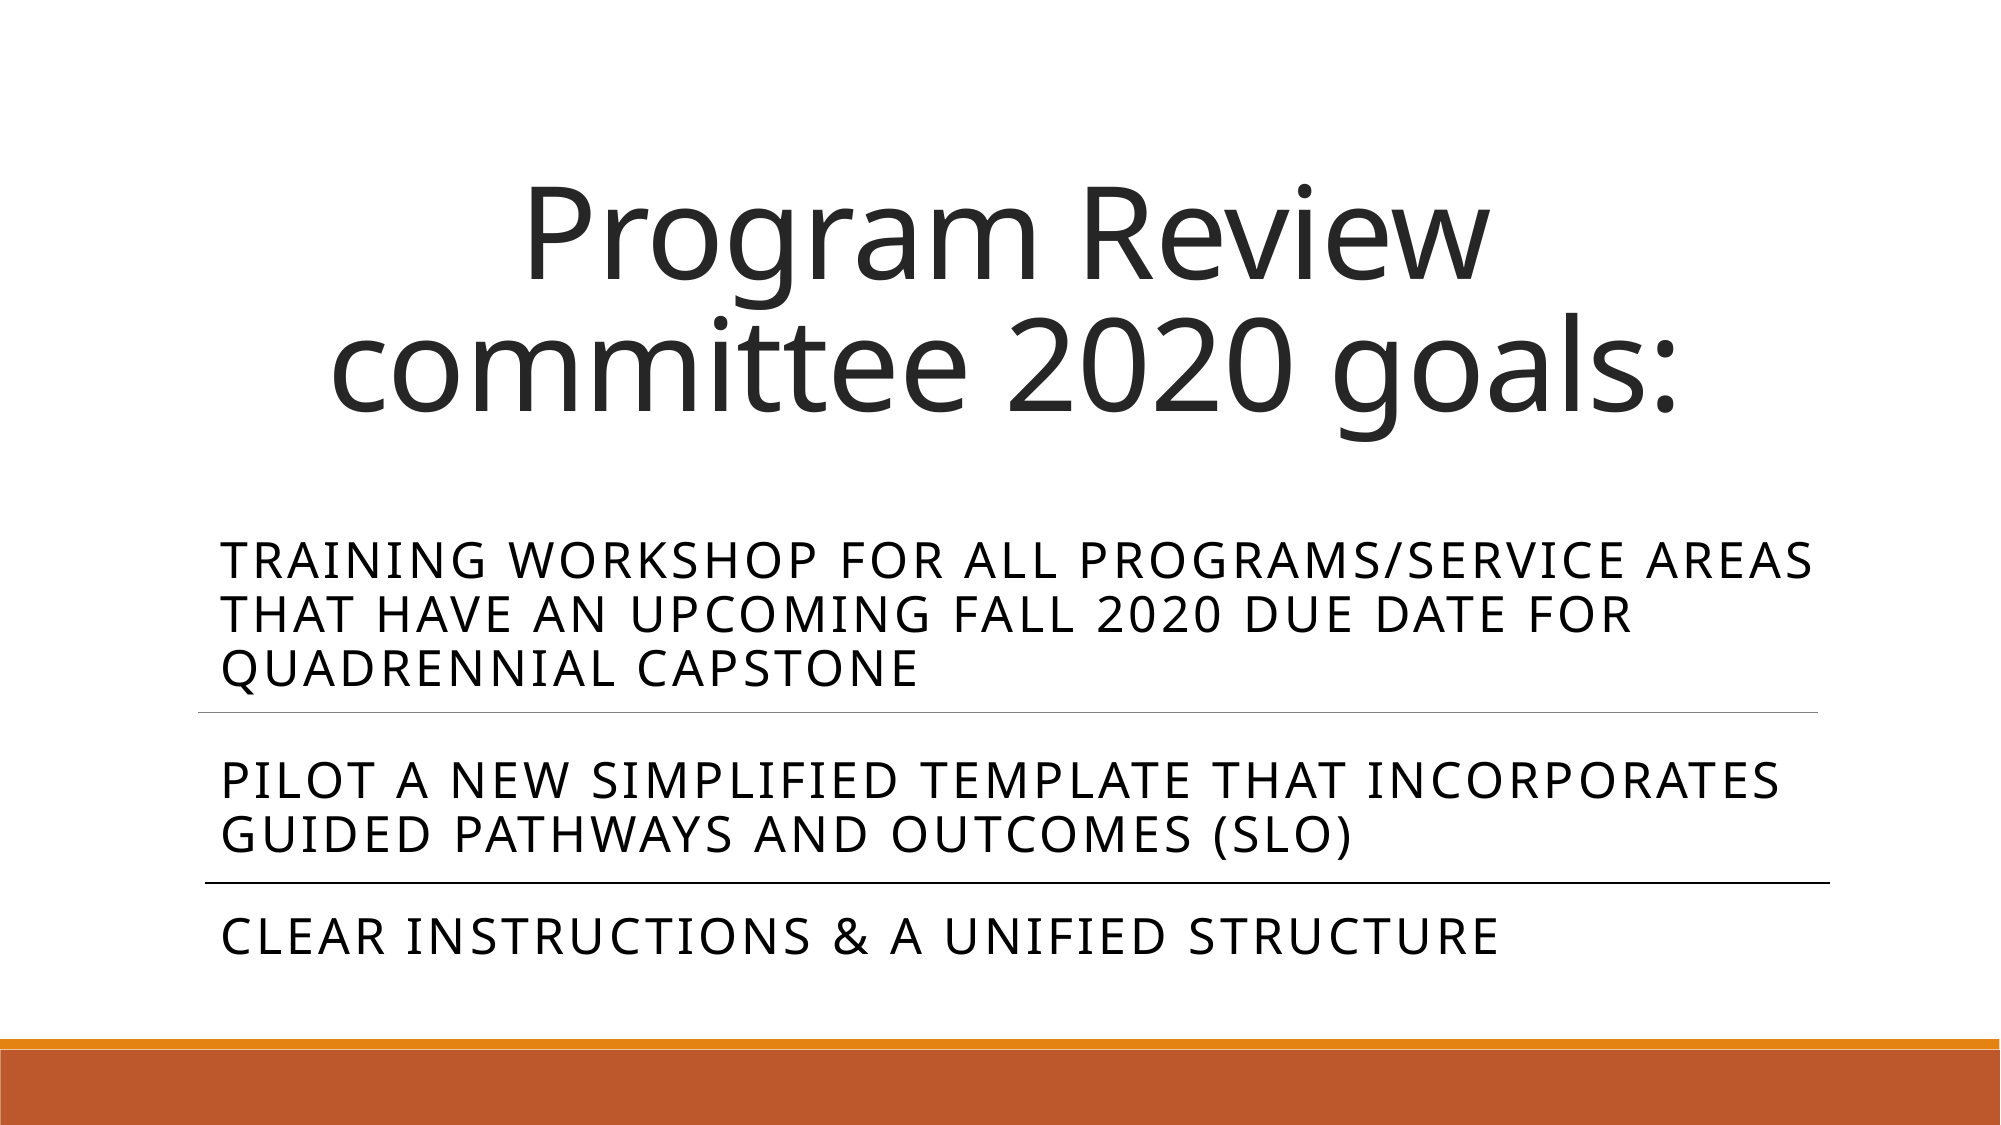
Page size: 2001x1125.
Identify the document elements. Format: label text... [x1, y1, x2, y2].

text_box Clear instructions & a unified structure [205, 903, 1856, 1092]
subtitle Pilot a new simplified template that incorporates guided pathways and outcomes (SLO) [205, 748, 1856, 903]
text_box Training Workshop for all programs/Service areas that have an upcoming Fall 2020 due date for quadrennial Capstone [205, 527, 1856, 716]
title Program Review committee 2020 goals: [297, 53, 1714, 446]
